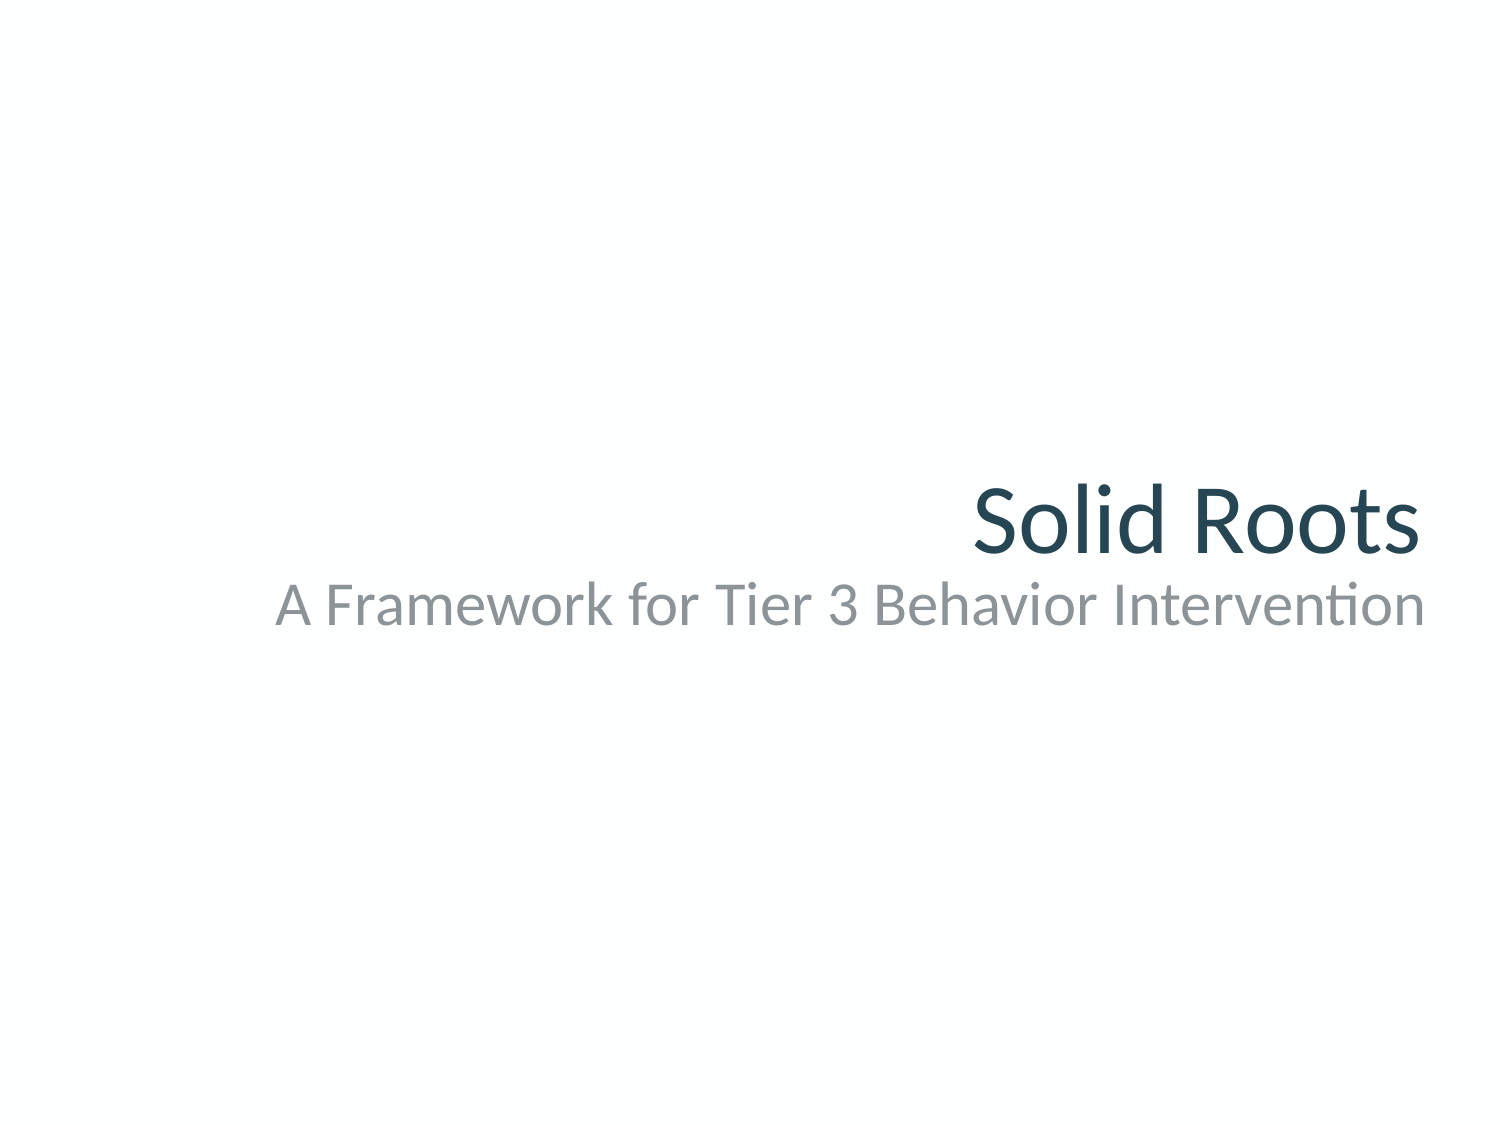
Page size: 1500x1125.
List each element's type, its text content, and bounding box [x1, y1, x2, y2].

subtitle A Framework for Tier 3 Behavior Intervention [255, 555, 1444, 650]
title Solid Roots [212, 437, 1438, 679]
